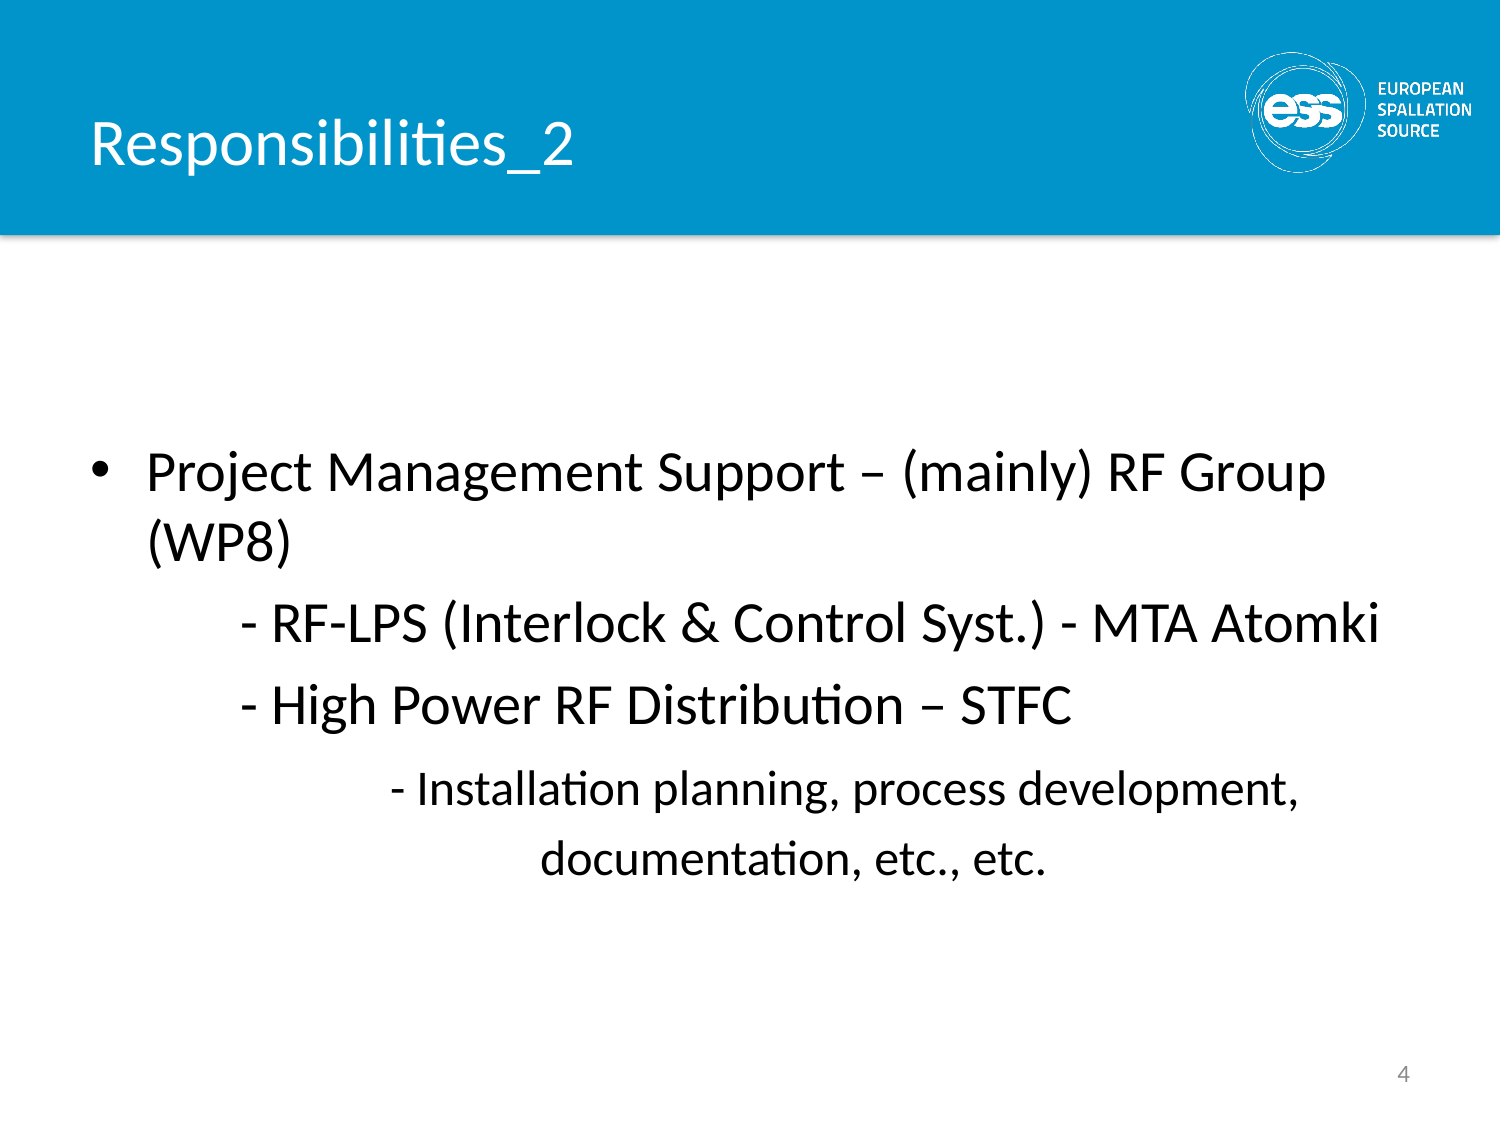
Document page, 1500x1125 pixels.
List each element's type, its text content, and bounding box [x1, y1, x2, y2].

picture [1436, 104, 1444, 115]
picture [1418, 104, 1423, 115]
title Responsibilities_2 [75, 45, 1247, 233]
picture [1264, 94, 1342, 127]
picture [1389, 104, 1393, 115]
picture [1454, 83, 1458, 94]
picture [1443, 86, 1450, 93]
list Project Management Support – (mainly) RF Group (WP8) - RF-LPS (Interlock & Control Syst.) - MTA Atomki - High Power RF Distribution – STFC - Installation planning, process development, documentation, etc., etc. [75, 262, 1425, 1005]
picture [1379, 83, 1385, 94]
picture [1398, 109, 1406, 115]
picture [1422, 125, 1428, 134]
picture [1423, 83, 1430, 94]
picture [1409, 104, 1415, 115]
picture [1432, 125, 1438, 136]
picture [1400, 83, 1407, 94]
slide_number 4 [1074, 1042, 1425, 1103]
